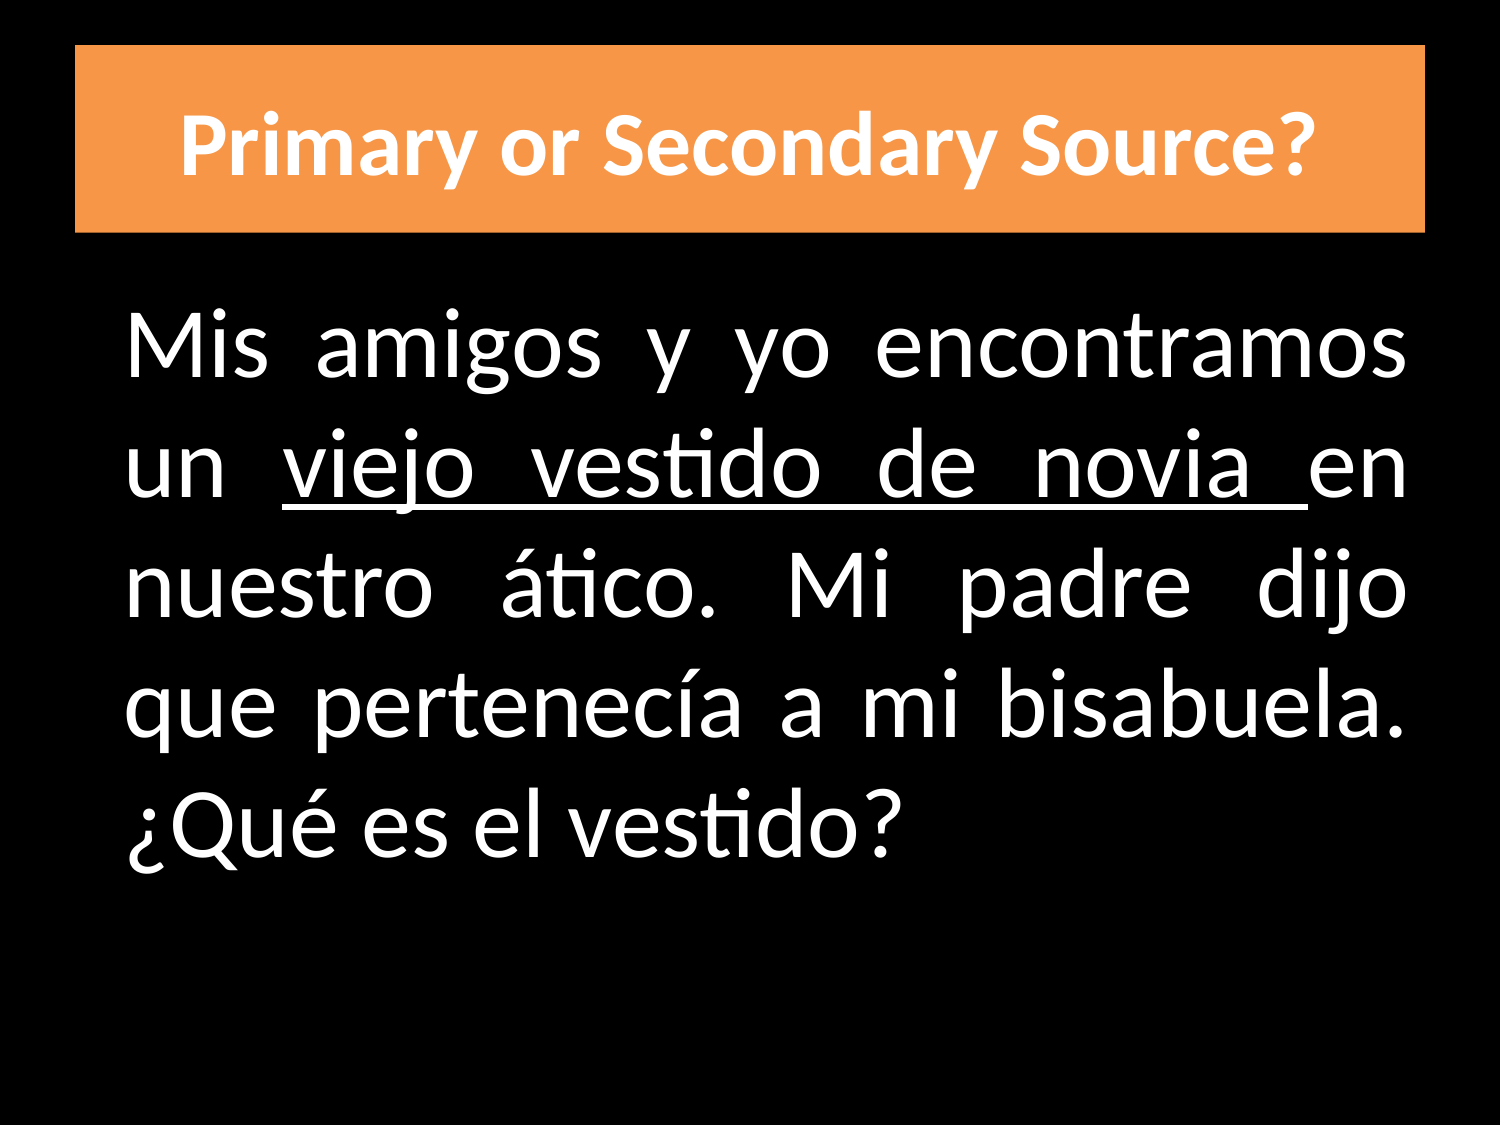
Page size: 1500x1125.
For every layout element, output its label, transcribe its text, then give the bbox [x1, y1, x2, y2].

list Mis amigos y yo encontramos un viejo vestido de novia en nuestro ático. Mi padre dijo que pertenecía a mi bisabuela. ¿Qué es el vestido? [75, 262, 1425, 1005]
title Primary or Secondary Source? [75, 45, 1425, 233]
